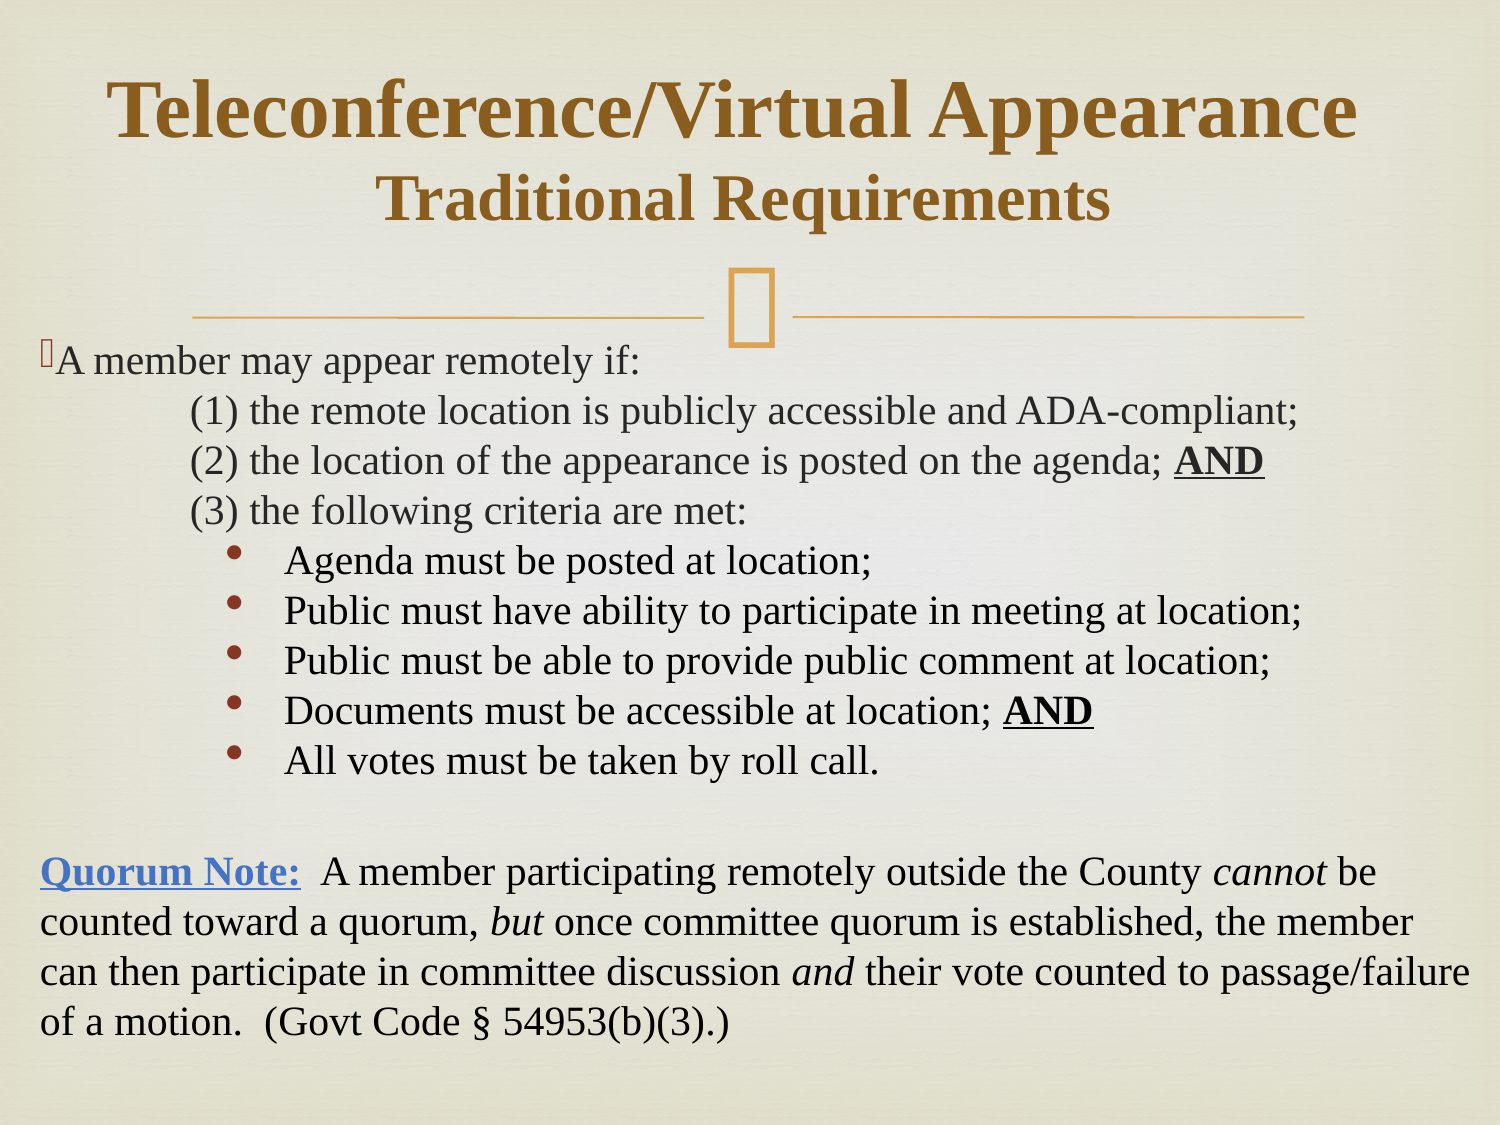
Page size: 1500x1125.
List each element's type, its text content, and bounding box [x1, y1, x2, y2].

title Teleconference/Virtual Appearance Traditional Requirements [24, 50, 1463, 238]
list A member may appear remotely if: (1) the remote location is publicly accessible and ADA-compliant; (2) the location of the appearance is posted on the agenda; AND (3) the following criteria are met: Agenda must be posted at location; Public must have ability to participate in meeting at location; Public must be able to provide public comment at location; Documents must be accessible at location; AND All votes must be taken by roll call. Quorum Note: A member participating remotely outside the County cannot be counted toward a quorum, but once committee quorum is established, the member can then participate in committee discussion and their vote counted to passage/failure of a motion. (Govt Code § 54953(b)(3).) [24, 324, 1488, 1125]
